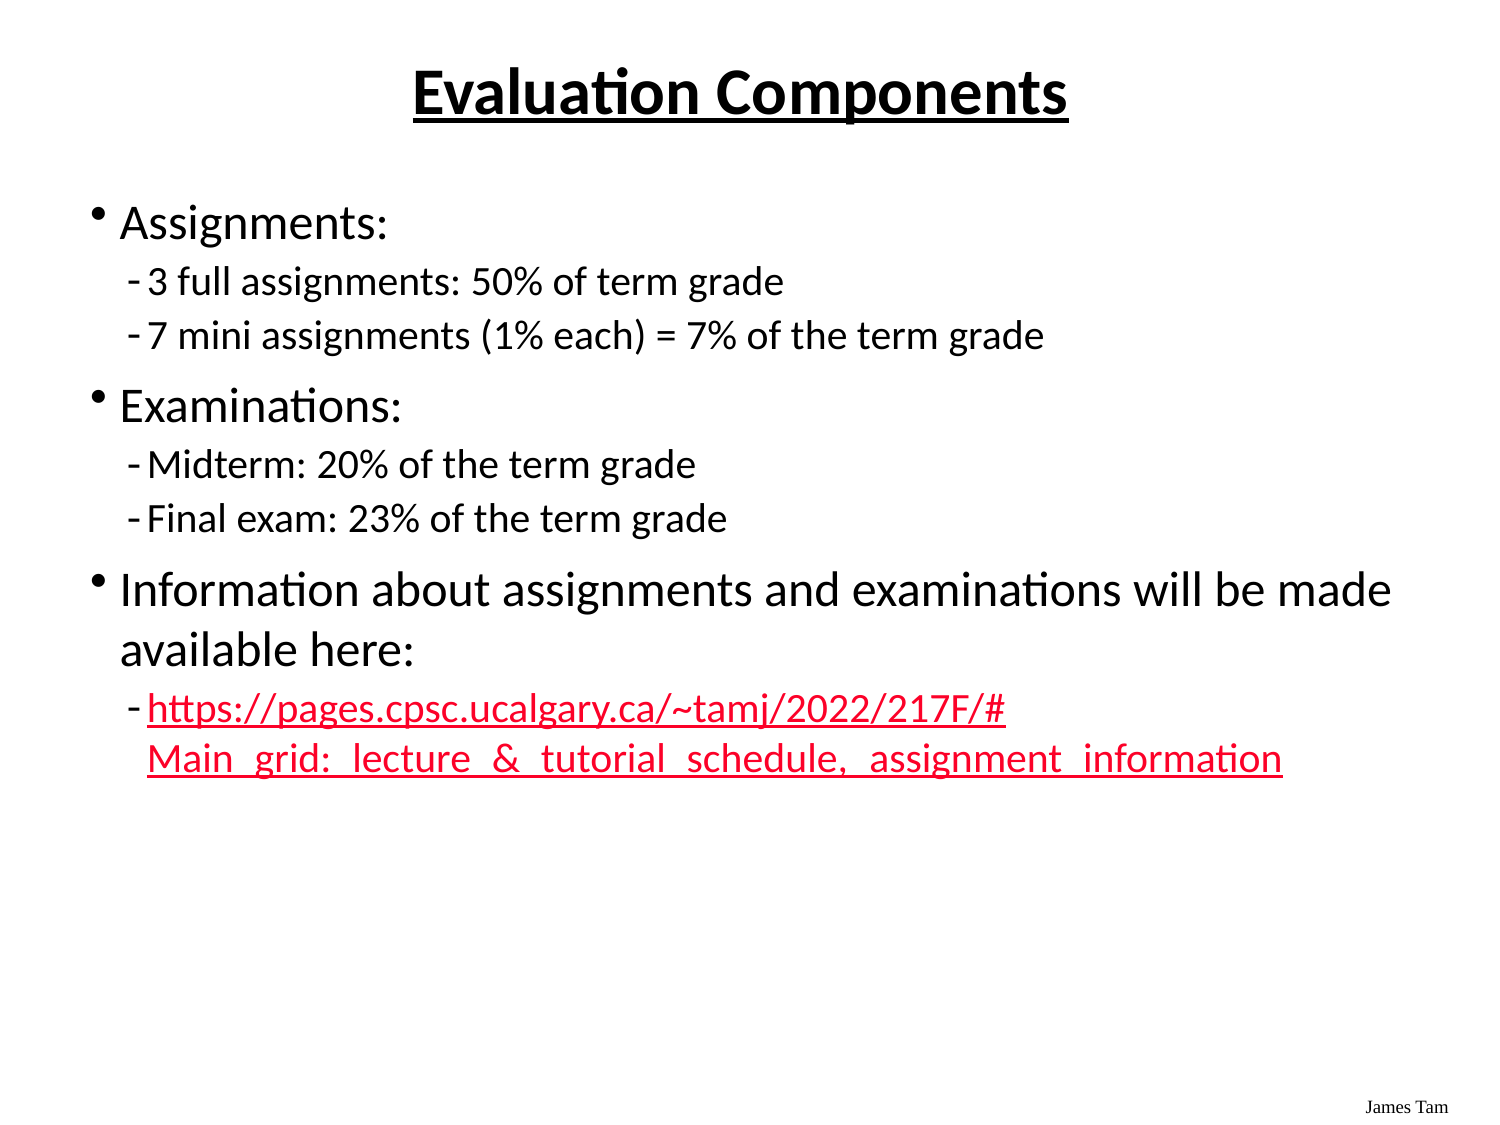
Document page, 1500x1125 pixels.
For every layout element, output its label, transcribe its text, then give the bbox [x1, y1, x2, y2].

list Assignments: 3 full assignments: 50% of term grade 7 mini assignments (1% each) = 7% of the term grade Examinations: Midterm: 20% of the term grade Final exam: 23% of the term grade Information about assignments and examinations will be made available here: https://pages.cpsc.ucalgary.ca/~tamj/2022/217F/#Main_grid:_lecture_&_tutorial_schedule,_assignment_information [75, 181, 1417, 1063]
title Evaluation Components [70, 49, 1411, 136]
